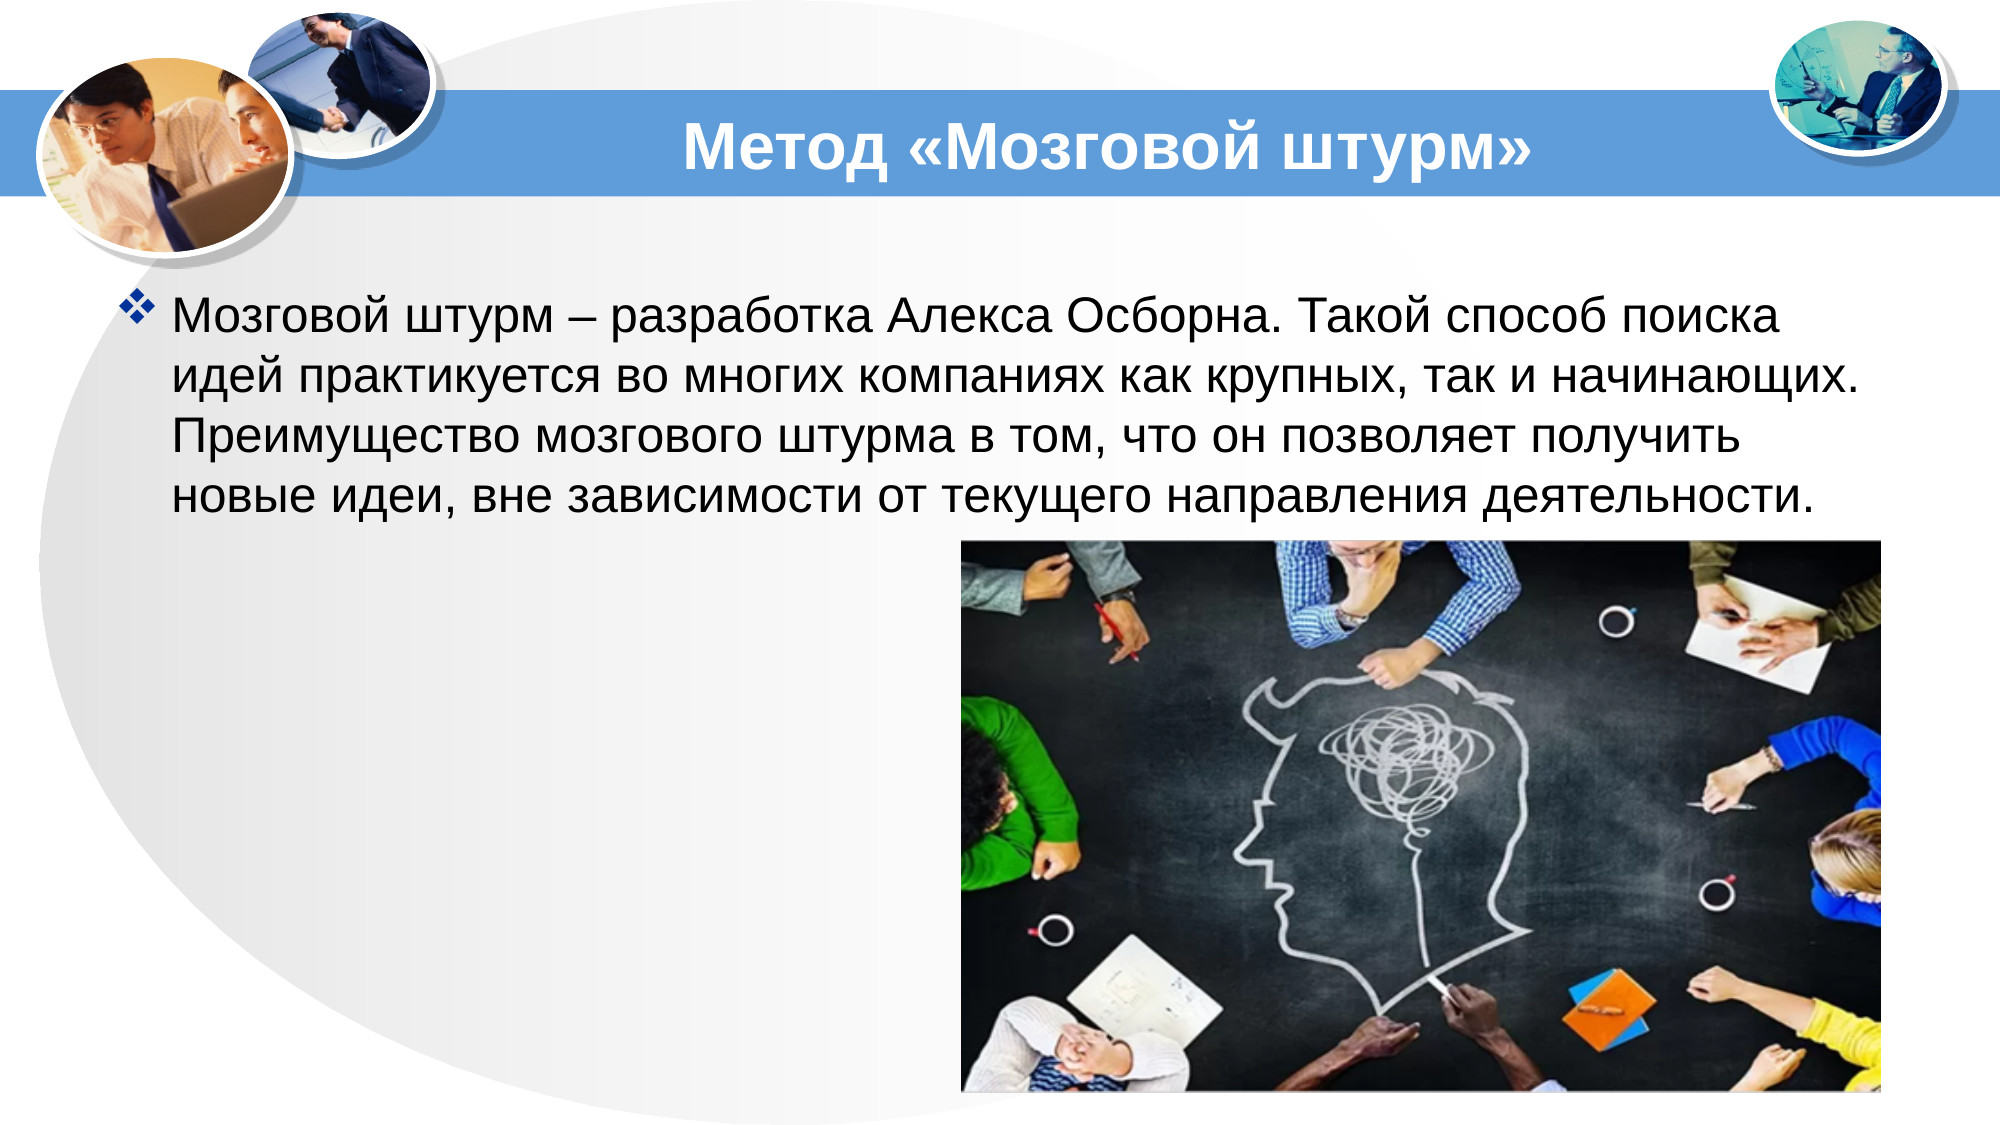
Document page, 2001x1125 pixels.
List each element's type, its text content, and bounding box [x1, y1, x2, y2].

picture [43, 58, 288, 252]
picture [248, 13, 430, 152]
title Метод «Мозговой штурм» [449, 99, 1767, 181]
picture [961, 540, 1882, 1093]
list Мозговой штурм – разработка Алекса Осборна. Такой способ поиска идей практикуется во многих компаниях как крупных, так и начинающих. Преимущество мозгового штурма в том, что он позволяет получить новые идеи, вне зависимости от текущего направления деятельности. [99, 274, 1909, 1038]
picture [1775, 21, 1941, 150]
